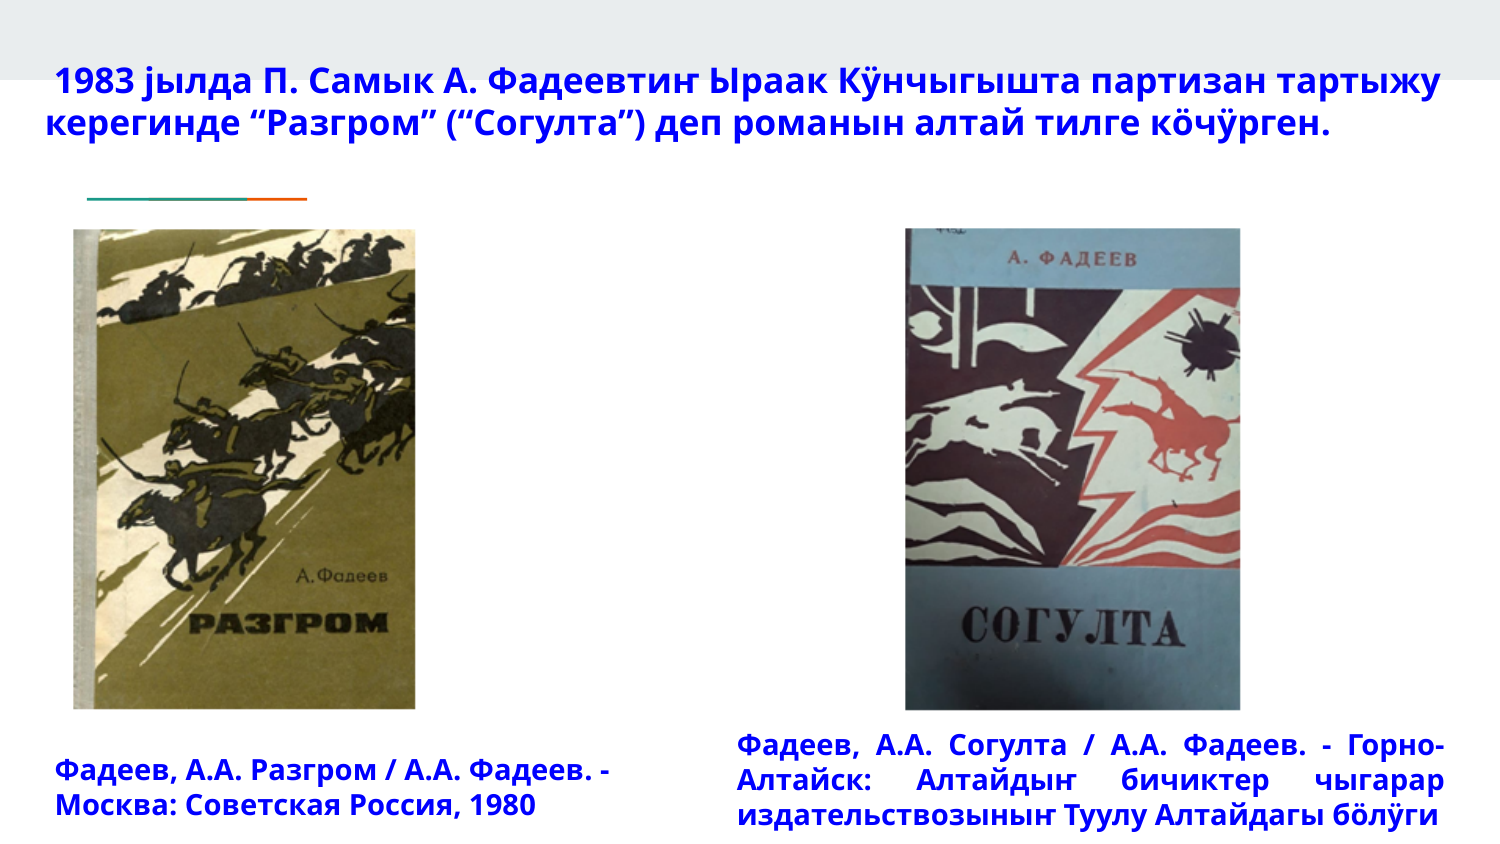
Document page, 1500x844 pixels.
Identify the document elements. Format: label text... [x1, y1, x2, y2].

text_box Фадеев, А.А. Разгром / А.А. Фадеев. - Москва: Советская Россия, 1980 [39, 736, 686, 831]
text_box Фадеев, А.А. Согулта / А.А. Фадеев. - Горно-Алтайск: Алтайдыҥ бичиктер чыгарар издательствозыныҥ Туулу Алтайдагы бöлÿги [721, 711, 1461, 844]
title 1983 jылда П. Самык А. Фадеевтиҥ Ыраак Кÿнчыгышта партизан тартыжу керегинде “Разгром” (“Согулта”) деп романын алтай тилге кöчÿрген. [29, 42, 1461, 182]
picture [903, 227, 1242, 712]
picture [72, 227, 417, 712]
